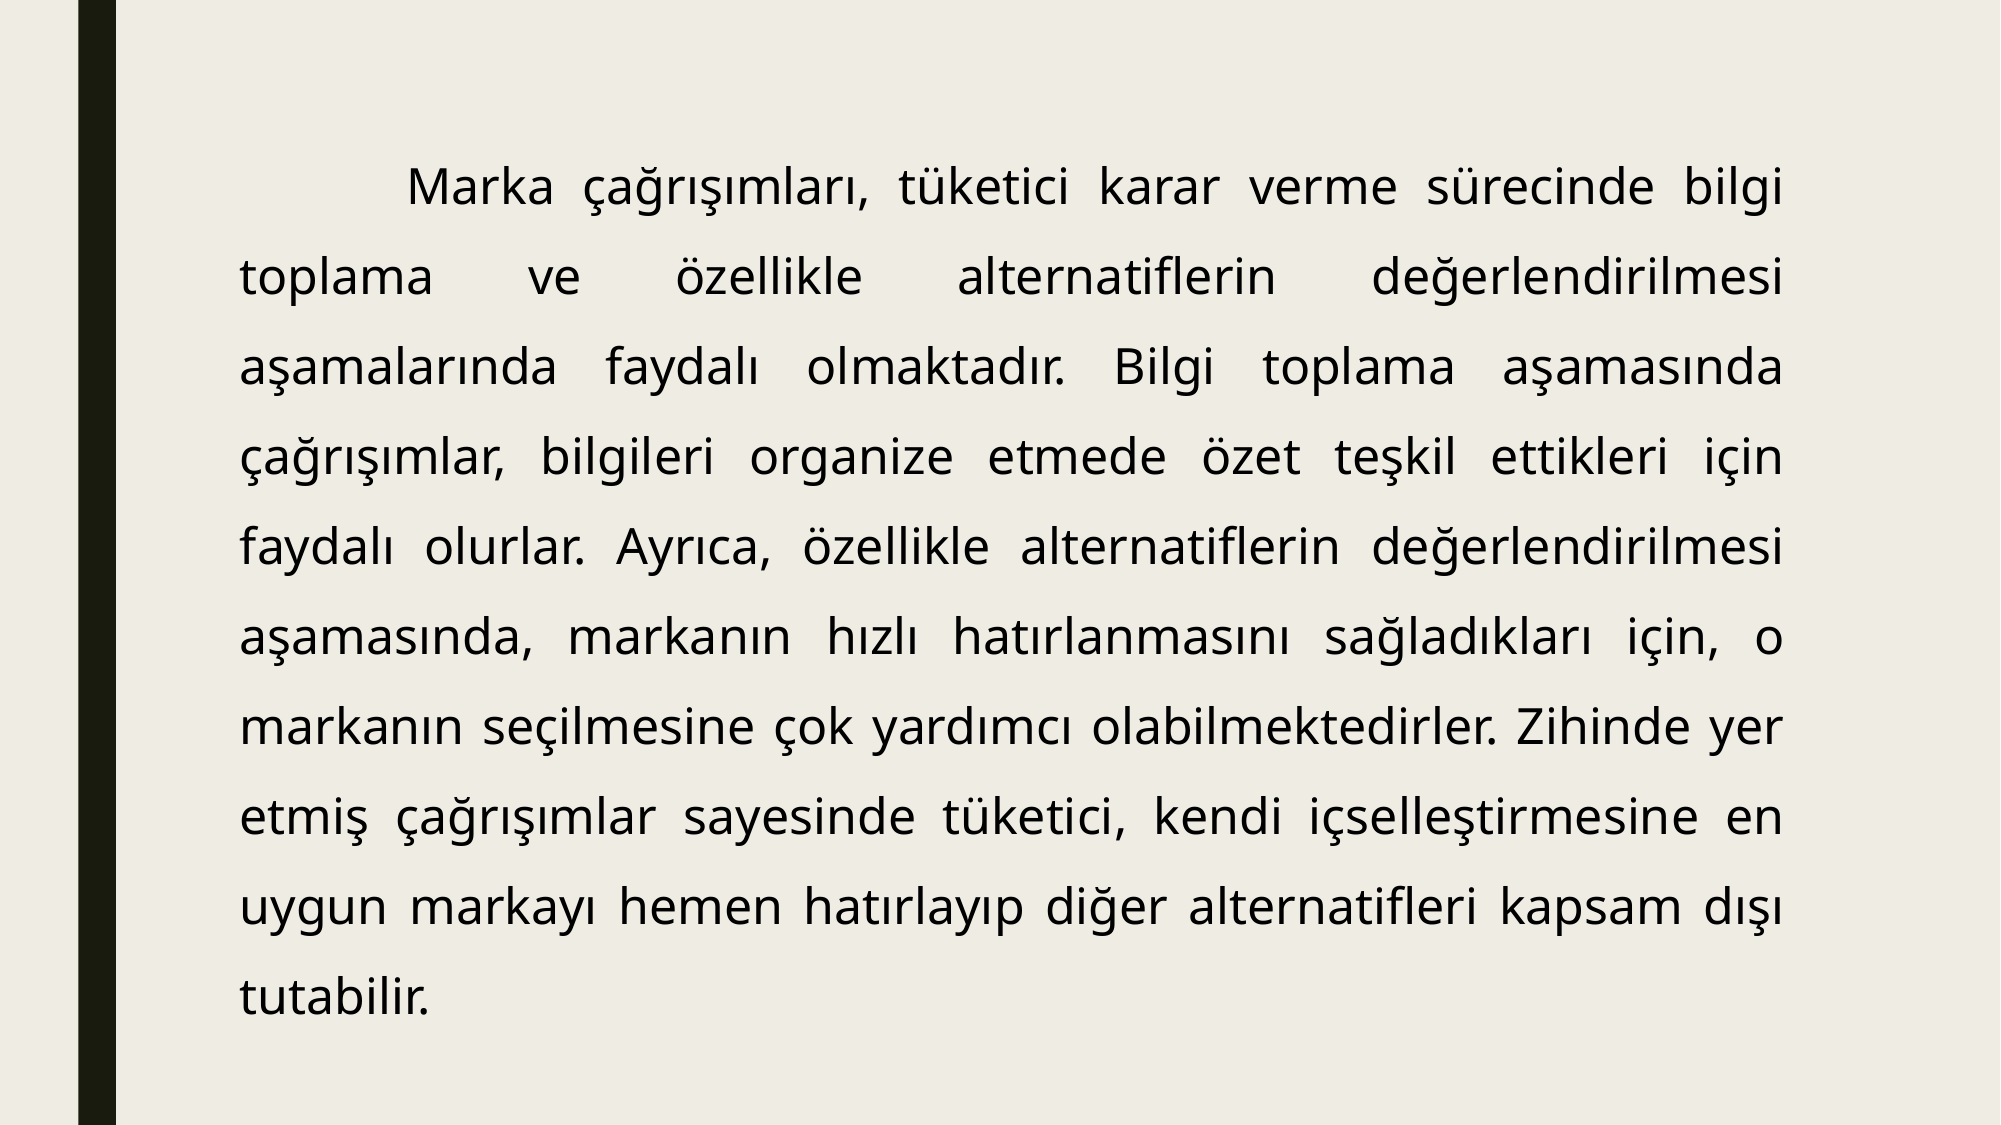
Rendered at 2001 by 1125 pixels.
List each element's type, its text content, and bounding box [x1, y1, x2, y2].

text_box Marka çağrışımları, tüketici karar verme sürecinde bilgi toplama ve özellikle alternatiflerin değerlendirilmesi aşamalarında faydalı olmaktadır. Bilgi toplama aşamasında çağrışımlar, bilgileri organize etmede özet teşkil ettikleri için faydalı olurlar. Ayrıca, özellikle alternatiflerin değerlendirilmesi aşamasında, markanın hızlı hatırlanmasını sağladıkları için, o markanın seçilmesine çok yardımcı olabilmektedirler. Zihinde yer etmiş çağrışımlar sayesinde tüketici, kendi içselleştirmesine en uygun markayı hemen hatırlayıp diğer alternatifleri kapsam dışı tutabilir. [224, 117, 1800, 1033]
